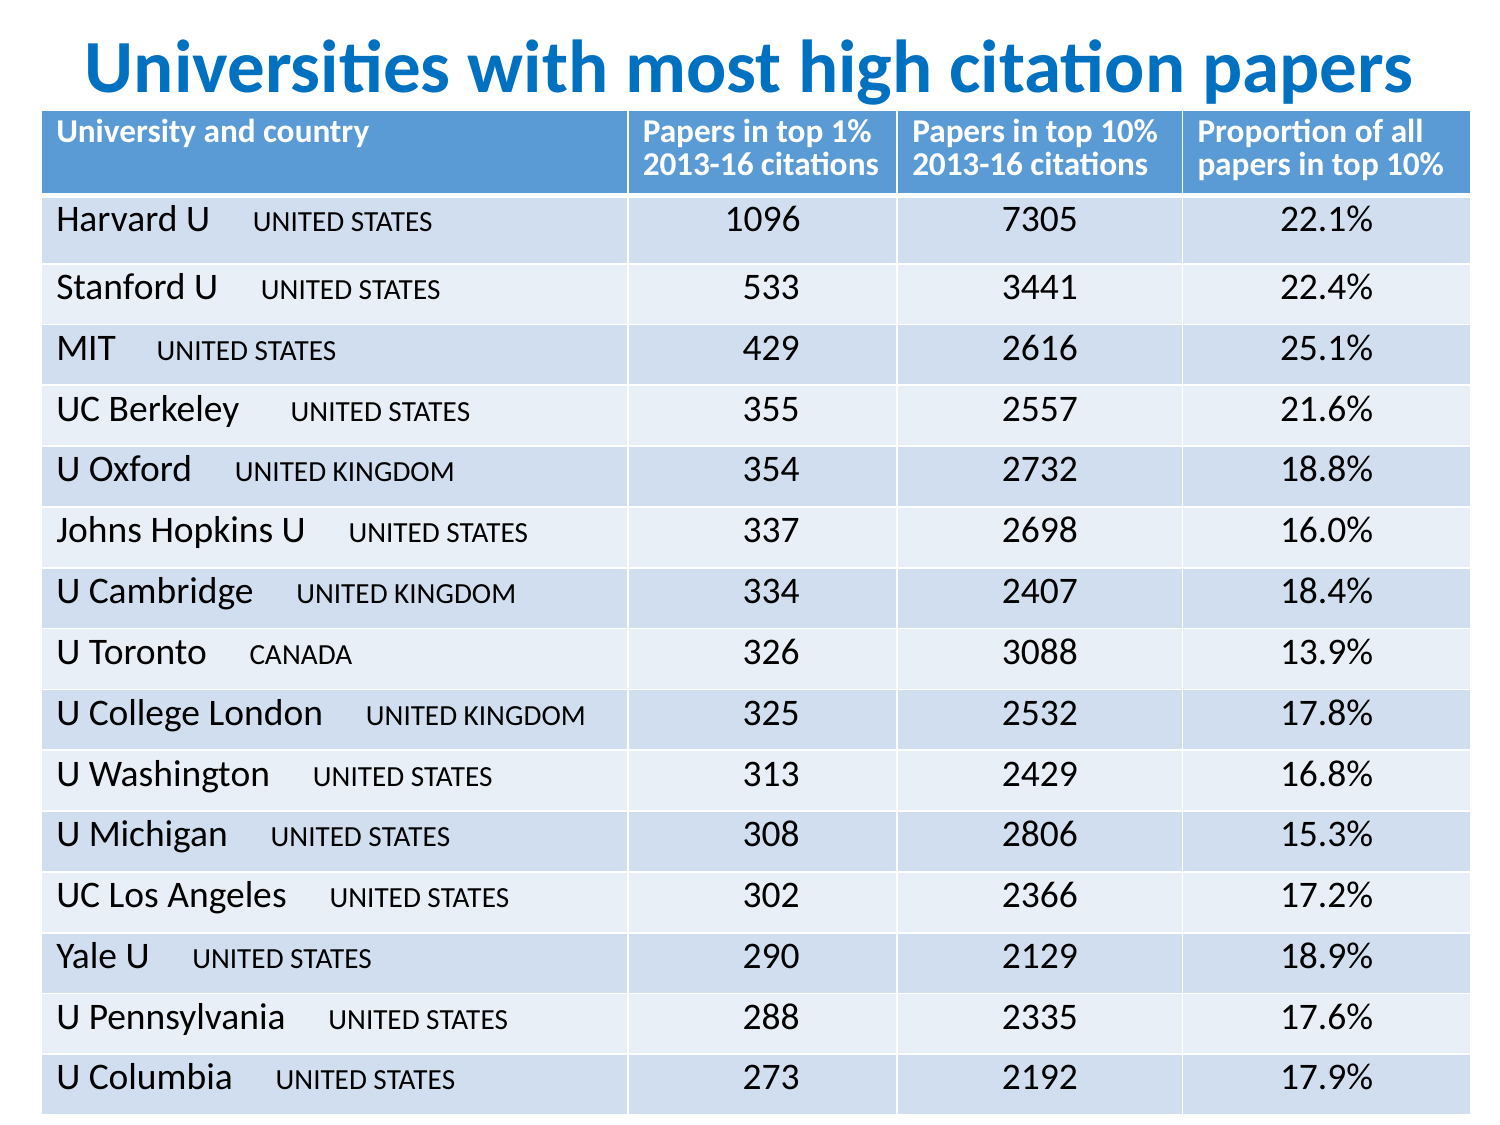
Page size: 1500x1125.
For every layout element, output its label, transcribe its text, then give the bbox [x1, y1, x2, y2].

table_cell 2129 [898, 934, 1182, 993]
table_cell 17.2% [1183, 873, 1470, 932]
table_cell 313 [629, 751, 896, 810]
table_cell 22.1% [1183, 198, 1470, 263]
table_cell U Michigan UNITED STATES [42, 812, 627, 871]
table_cell 16.0% [1183, 508, 1470, 567]
table_cell 354 [629, 447, 896, 506]
table_cell 288 [629, 994, 896, 1053]
table_cell 2732 [898, 447, 1182, 506]
table_header Proportion of all papers in top 10% [1183, 111, 1470, 193]
table_cell 2429 [898, 751, 1182, 810]
table_cell 18.4% [1183, 569, 1470, 628]
table_cell 7305 [898, 198, 1182, 263]
table_cell 21.6% [1183, 386, 1470, 445]
table_cell Stanford U UNITED STATES [42, 265, 627, 324]
table_cell 15.3% [1183, 812, 1470, 871]
table_cell 13.9% [1183, 629, 1470, 689]
table_header University and country [42, 111, 627, 193]
table_cell 2407 [898, 569, 1182, 628]
table_header Papers in top 10% 2013-16 citations [898, 111, 1182, 193]
table_cell 533 [629, 265, 896, 324]
table_cell 2366 [898, 873, 1182, 932]
table_cell 17.6% [1183, 994, 1470, 1053]
table_cell 290 [629, 934, 896, 993]
table_cell U Toronto CANADA [42, 629, 627, 689]
table_cell 17.8% [1183, 690, 1470, 749]
table_cell 2616 [898, 325, 1182, 384]
table_cell UC Berkeley UNITED STATES [42, 386, 627, 445]
table_cell U Cambridge UNITED KINGDOM [42, 569, 627, 628]
table_cell U Washington UNITED STATES [42, 751, 627, 810]
table_cell 25.1% [1183, 325, 1470, 384]
table_cell 429 [629, 325, 896, 384]
table_cell MIT UNITED STATES [42, 325, 627, 384]
table_cell Johns Hopkins U UNITED STATES [42, 508, 627, 567]
table_cell U Oxford UNITED KINGDOM [42, 447, 627, 506]
table_cell 3441 [898, 265, 1182, 324]
table_cell 2335 [898, 994, 1182, 1053]
table_cell 308 [629, 812, 896, 871]
table_header Papers in top 1% 2013-16 citations [629, 111, 896, 193]
title Universities with most high citation papers [0, 0, 1500, 178]
table_cell 18.8% [1183, 447, 1470, 506]
table_cell 2698 [898, 508, 1182, 567]
table_cell 18.9% [1183, 934, 1470, 993]
table_cell 302 [629, 873, 896, 932]
table_cell U Pennsylvania UNITED STATES [42, 994, 627, 1053]
table_cell 325 [629, 690, 896, 749]
table_cell 326 [629, 629, 896, 689]
table_cell Harvard U UNITED STATES [42, 198, 627, 263]
table_cell U College London UNITED KINGDOM [42, 690, 627, 749]
table_cell 1096 [629, 198, 896, 263]
table_cell 2557 [898, 386, 1182, 445]
table_cell 337 [629, 508, 896, 567]
table_cell 2532 [898, 690, 1182, 749]
table_cell 17.9% [1183, 1055, 1470, 1114]
table_cell 2192 [898, 1055, 1182, 1114]
table_cell 273 [629, 1055, 896, 1114]
table_cell 2806 [898, 812, 1182, 871]
table_cell 22.4% [1183, 265, 1470, 324]
table_cell 334 [629, 569, 896, 628]
table_cell 355 [629, 386, 896, 445]
table_cell Yale U UNITED STATES [42, 934, 627, 993]
table_cell 16.8% [1183, 751, 1470, 810]
table_cell U Columbia UNITED STATES [42, 1055, 627, 1114]
table_cell 3088 [898, 629, 1182, 689]
table_cell UC Los Angeles UNITED STATES [42, 873, 627, 932]
